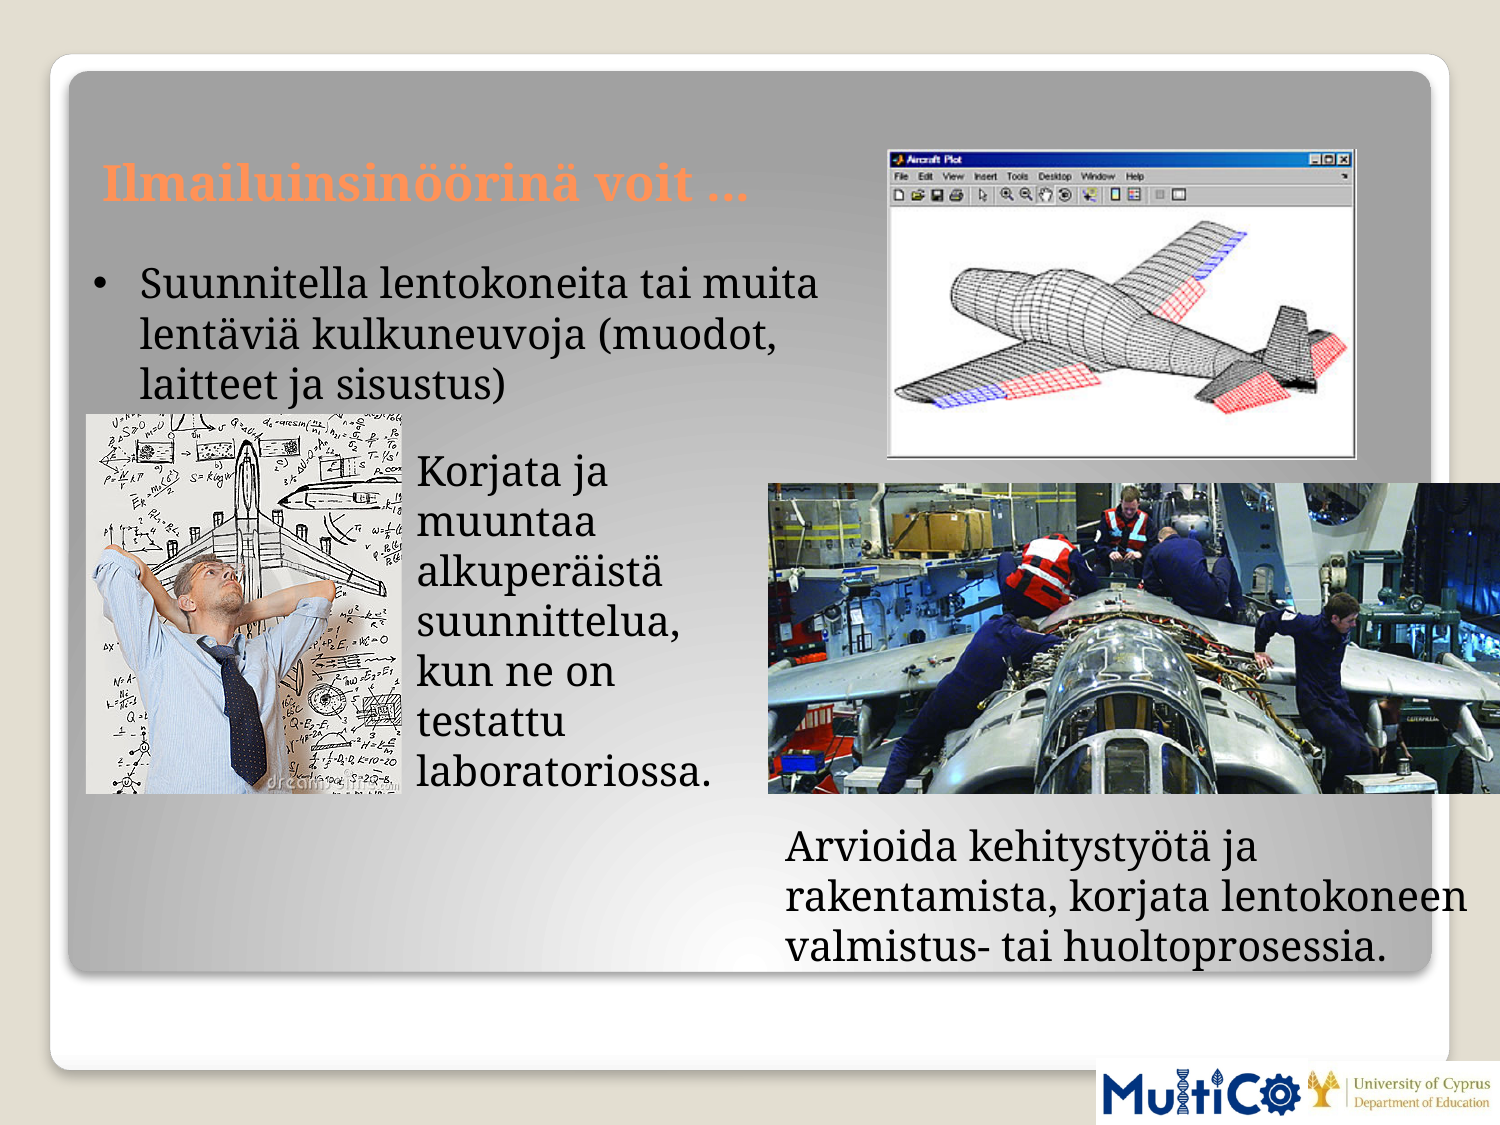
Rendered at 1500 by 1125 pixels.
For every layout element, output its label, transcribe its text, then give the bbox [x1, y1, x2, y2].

title Ilmailuinsinöörinä voit ... [87, 99, 1430, 219]
picture [768, 482, 1500, 795]
picture [85, 414, 402, 795]
text_box Arvioida kehitystyötä ja rakentamista, korjata lentokoneen valmistus- tai huoltoprosessia. [770, 812, 1500, 978]
text_box Korjata ja muuntaa alkuperäistä suunnittelua, kun ne on testattu laboratoriossa. [407, 437, 769, 803]
text_box Suunnitella lentokoneita tai muita lentäviä kulkuneuvoja (muodot, laitteet ja sisustus) [78, 249, 850, 415]
picture [887, 149, 1357, 460]
picture [1096, 1058, 1500, 1125]
